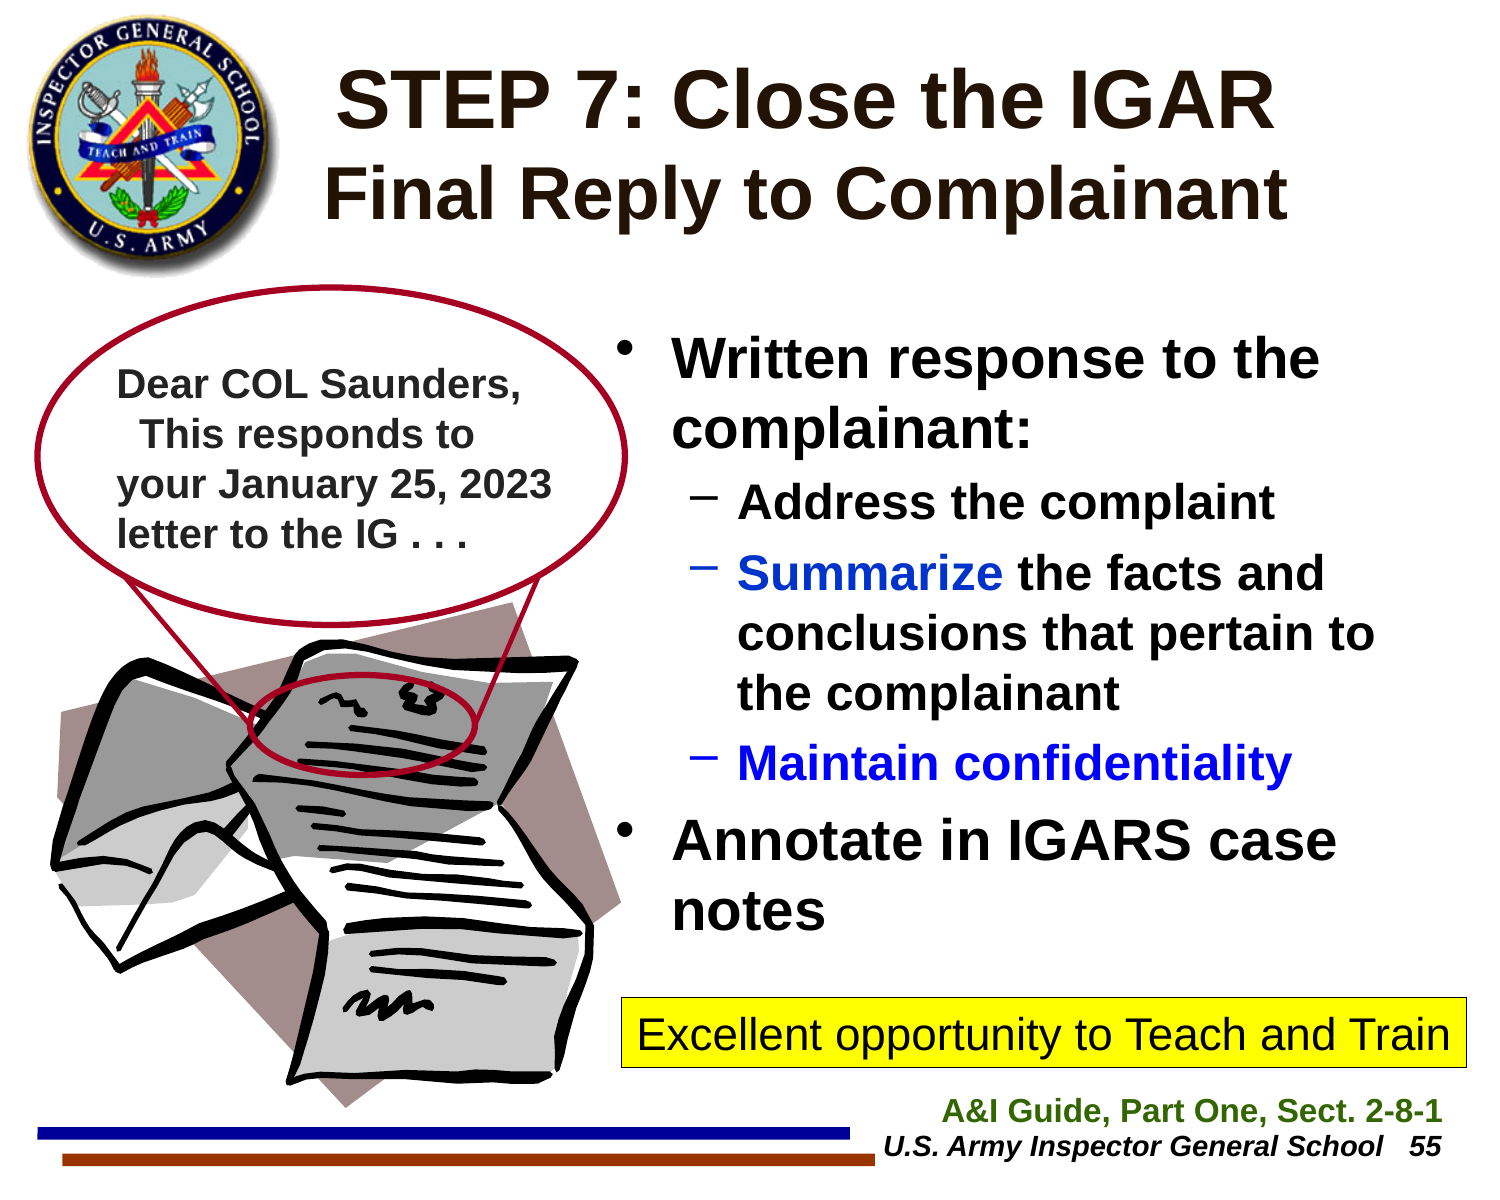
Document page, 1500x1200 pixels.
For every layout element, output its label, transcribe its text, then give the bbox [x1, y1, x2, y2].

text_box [49, 599, 626, 1113]
footer U.S. Army Inspector General School 55 [824, 1119, 1500, 1200]
text_box A&I Guide, Part One, Sect. 2-8-1 [926, 1081, 1459, 1137]
text_box [37, 287, 625, 598]
list Written response to the complainant: Address the complaint Summarize the facts and conclusions that pertain to the complainant Maintain confidentiality Annotate in IGARS case notes [599, 312, 1476, 1069]
text_box Excellent opportunity to Teach and Train [629, 997, 1467, 1068]
picture [24, 13, 284, 280]
title STEP 7: Close the IGAR Final Reply to Complainant [212, 39, 1401, 241]
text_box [123, 578, 247, 726]
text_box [477, 578, 540, 726]
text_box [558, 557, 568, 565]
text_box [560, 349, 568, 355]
